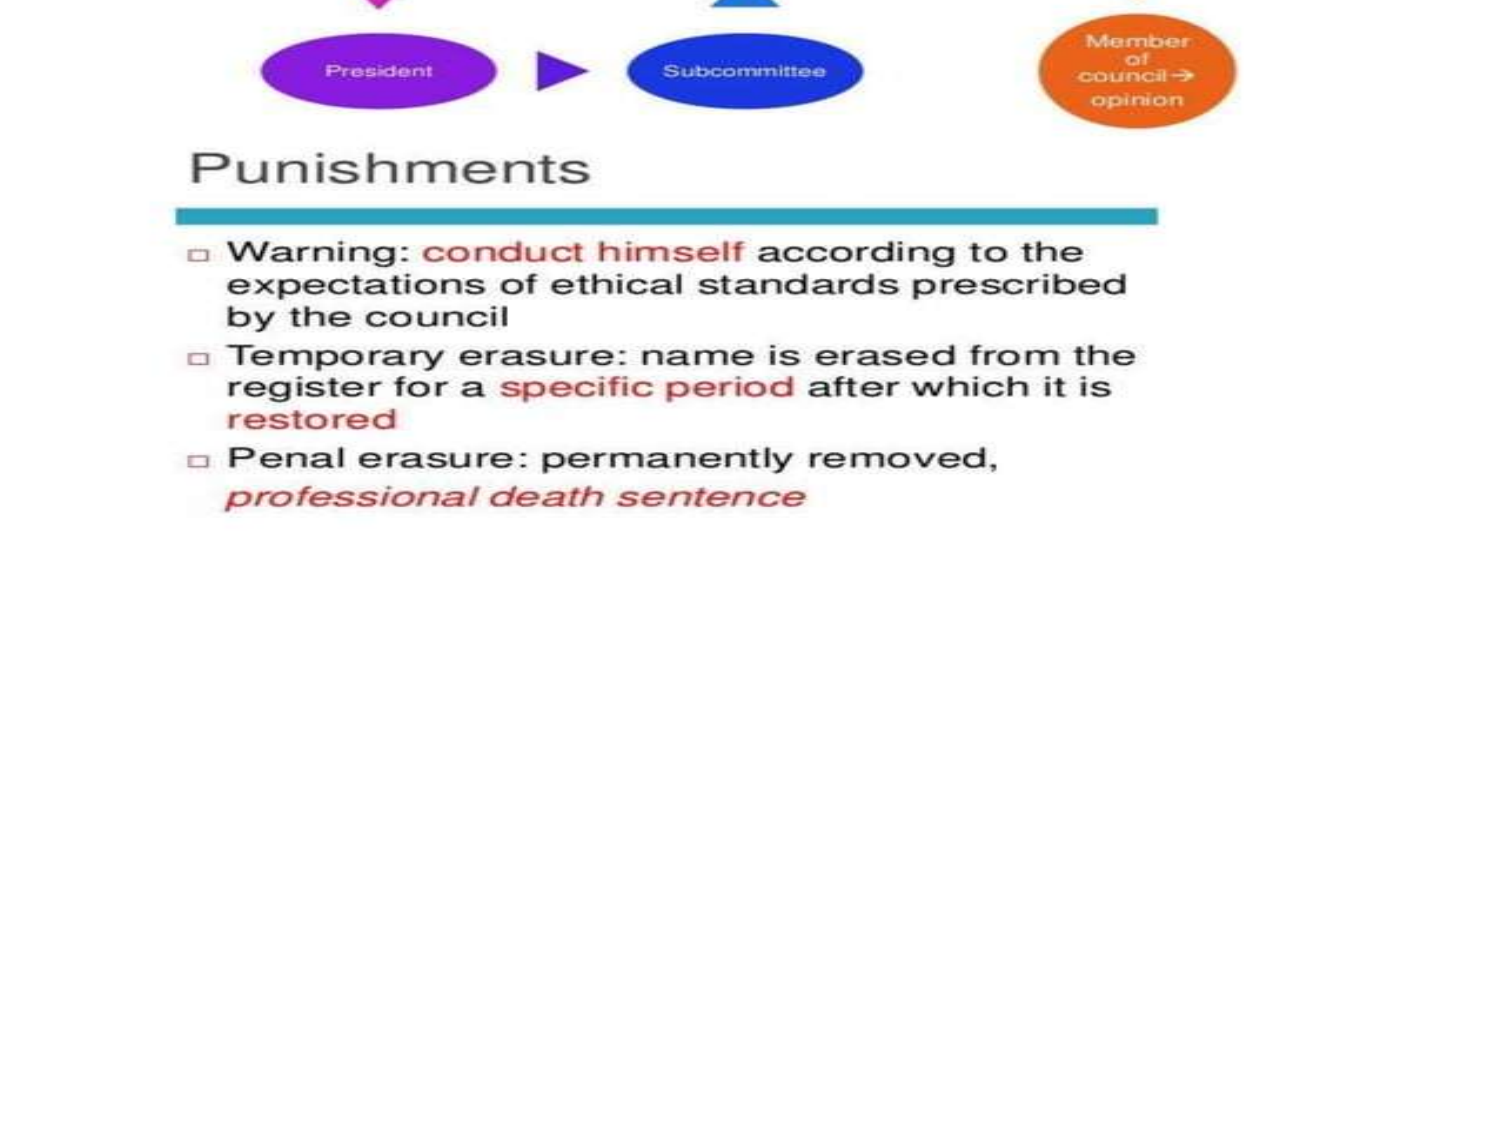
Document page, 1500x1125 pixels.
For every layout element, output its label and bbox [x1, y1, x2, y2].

picture [0, 0, 1500, 717]
